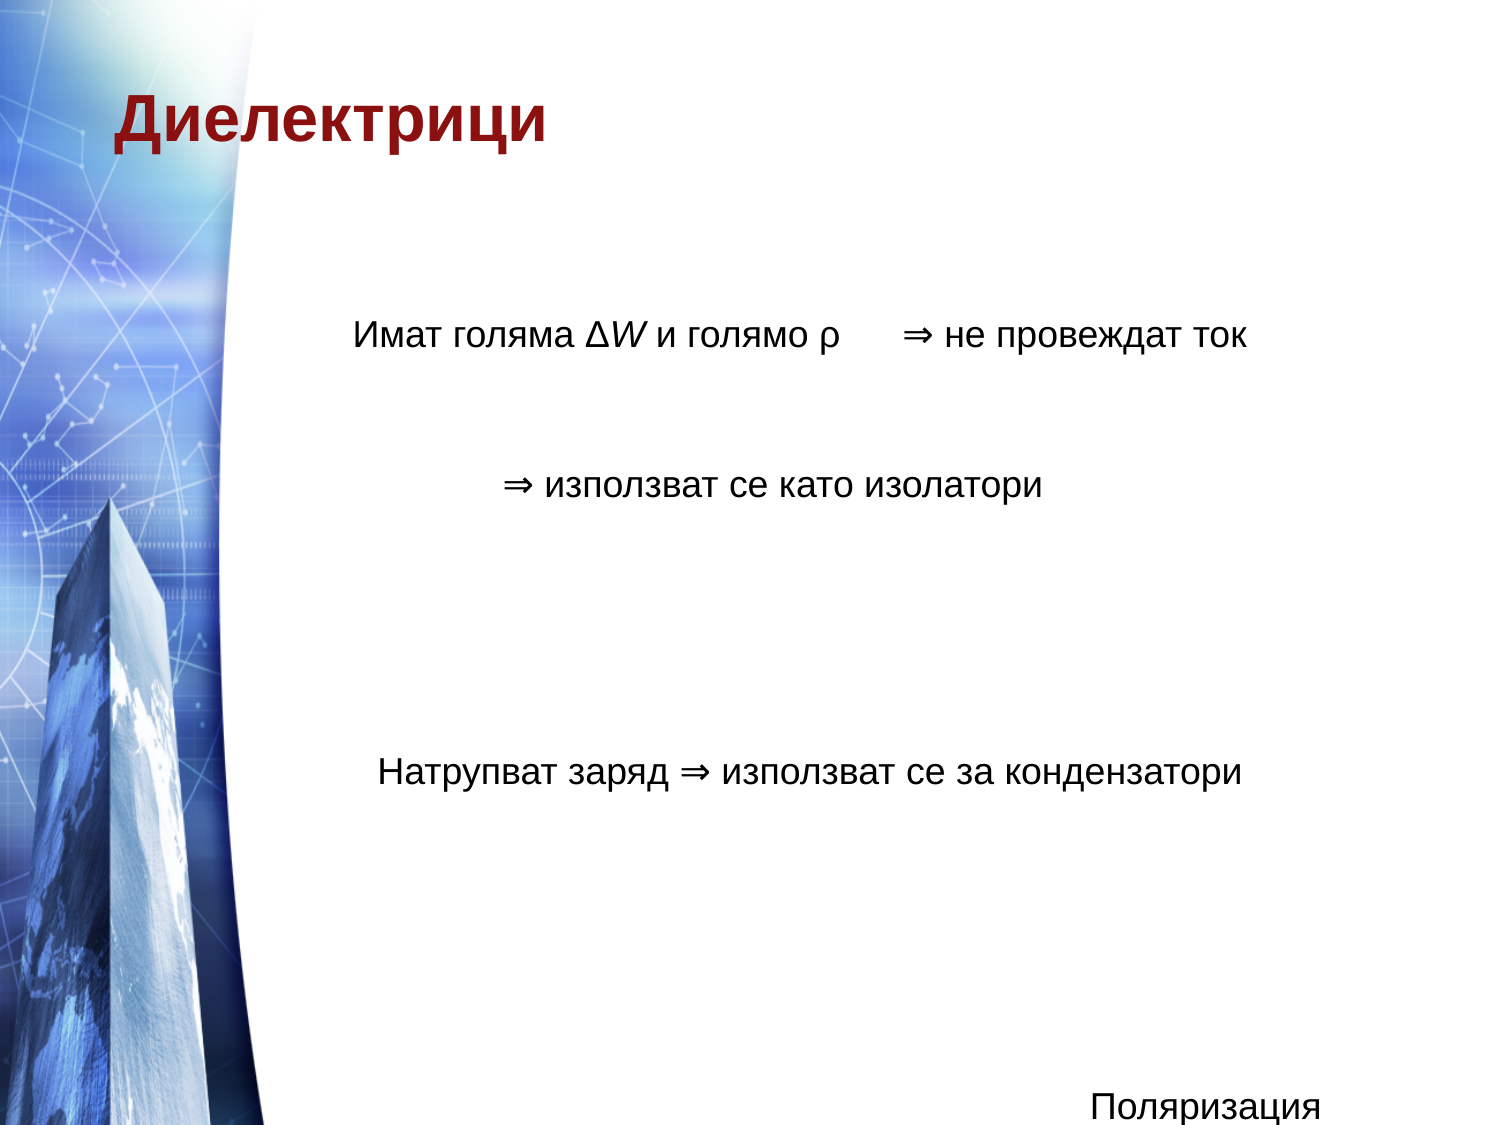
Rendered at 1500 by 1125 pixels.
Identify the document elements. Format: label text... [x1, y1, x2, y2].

title Диелектрици [99, 75, 1263, 155]
text_box ⇒ използват се като изолатори [487, 452, 1075, 513]
text_box Имат голяма ΔW и голямо ρ [337, 302, 887, 363]
text_box ⇒ не провеждат ток [887, 302, 1313, 363]
footer Поляризация [1074, 1074, 1425, 1116]
picture [0, 0, 300, 1125]
text_box Натрупват заряд ⇒ използват се за кондензатори [362, 739, 1438, 800]
